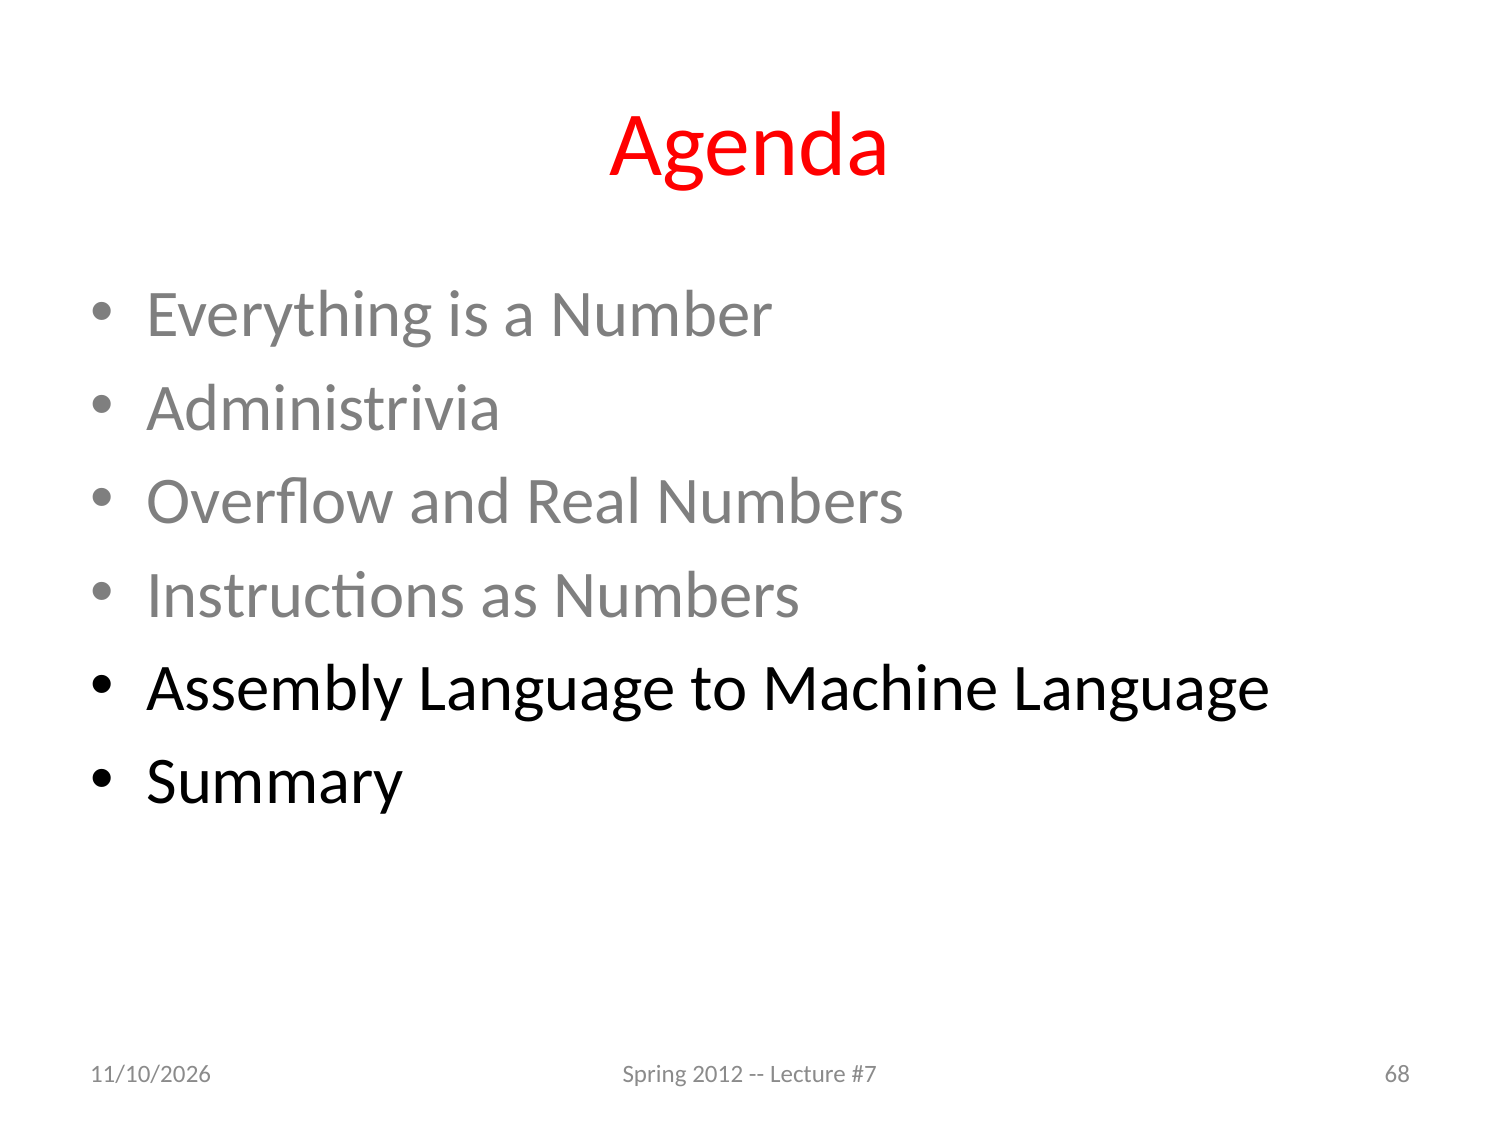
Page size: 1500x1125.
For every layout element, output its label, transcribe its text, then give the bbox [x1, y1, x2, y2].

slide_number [75, 1042, 425, 1103]
list Everything is a Number Administrivia Overflow and Real Numbers Instructions as Numbers Assembly Language to Machine Language Summary [75, 262, 1425, 1005]
title Agenda [75, 45, 1425, 233]
slide_number 68 [1074, 1042, 1425, 1103]
footer Spring 2012 -- Lecture #7 [512, 1042, 988, 1103]
